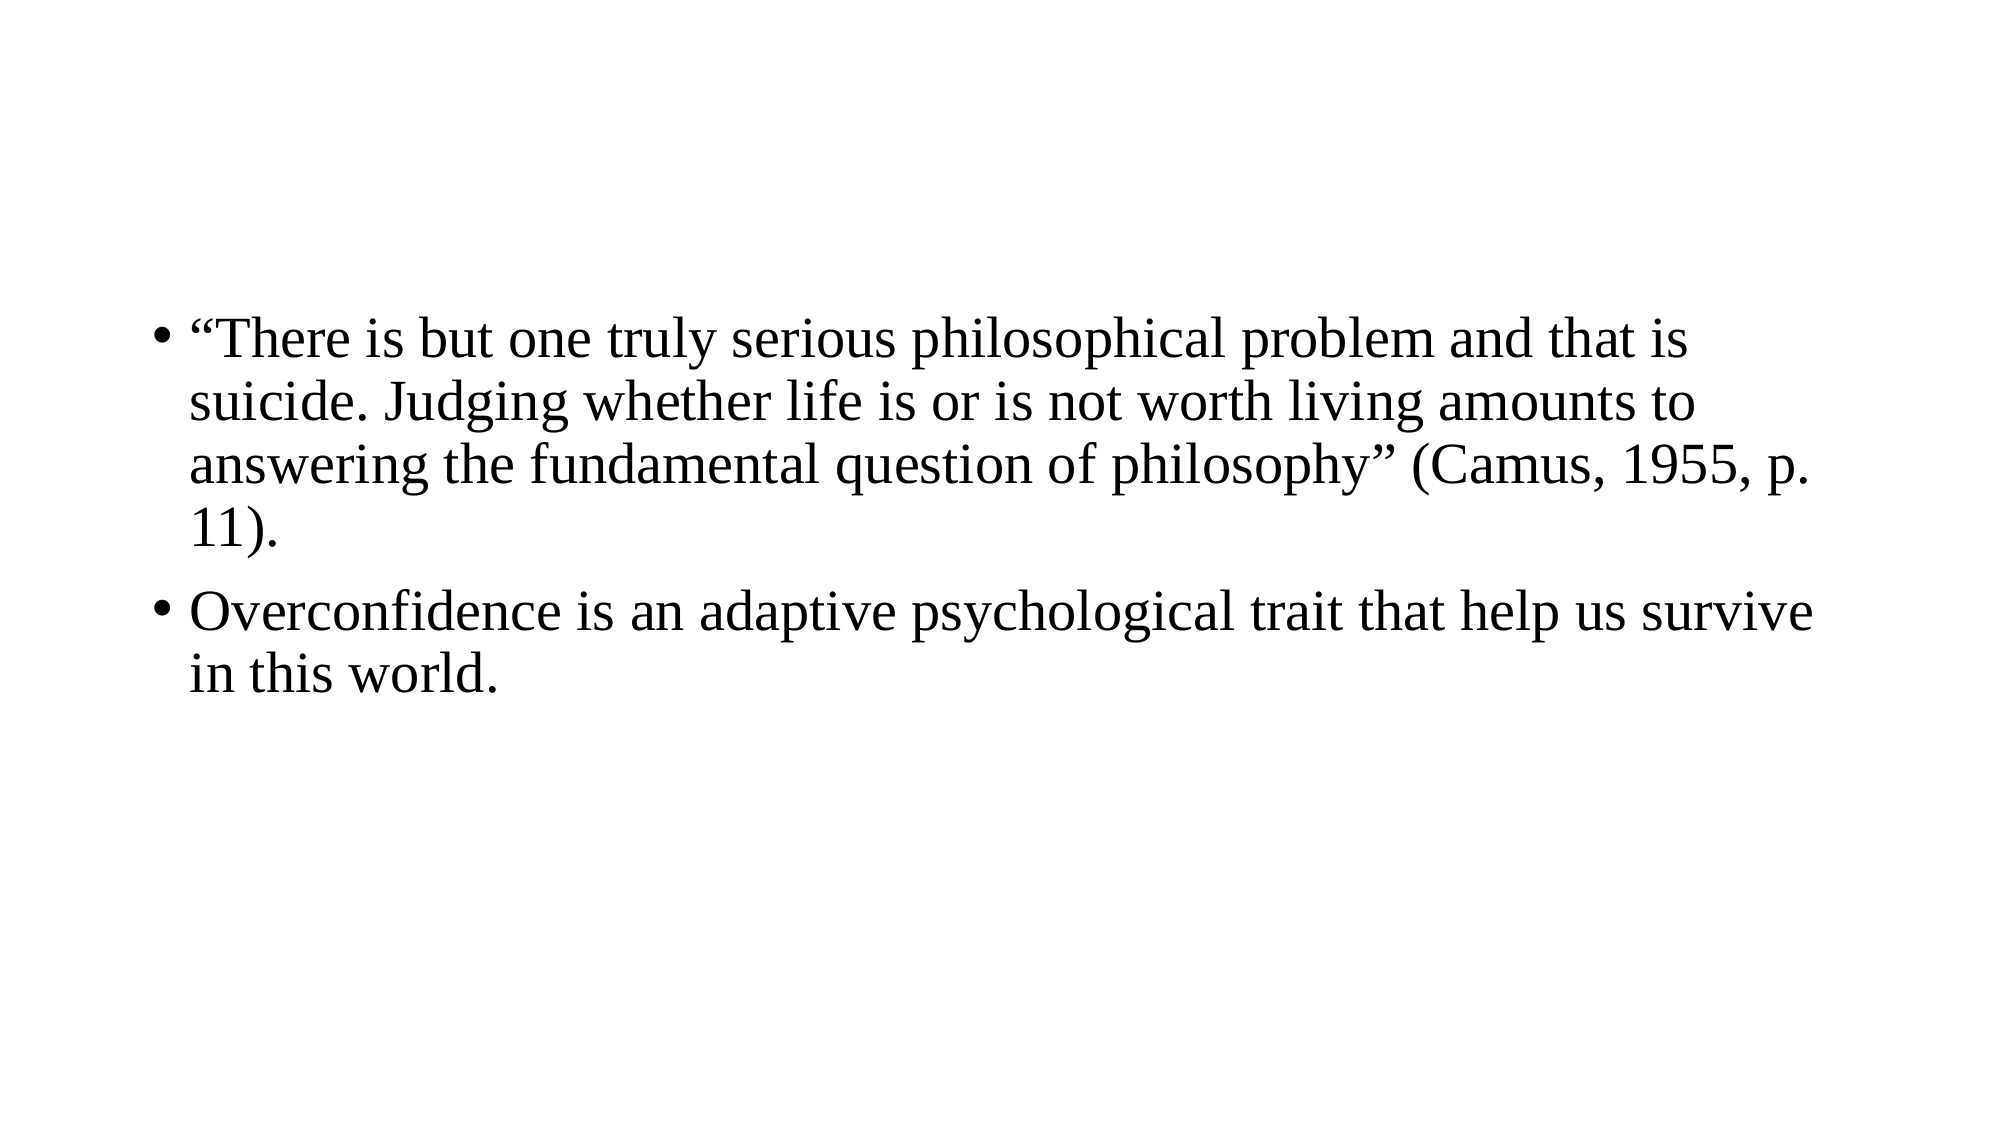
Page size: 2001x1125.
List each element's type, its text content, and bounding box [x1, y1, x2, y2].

list “There is but one truly serious philosophical problem and that is suicide. Judging whether life is or is not worth living amounts to answering the fundamental question of philosophy” (Camus, 1955, p. 11). Overconfidence is an adaptive psychological trait that help us survive in this world. [137, 299, 1863, 1014]
